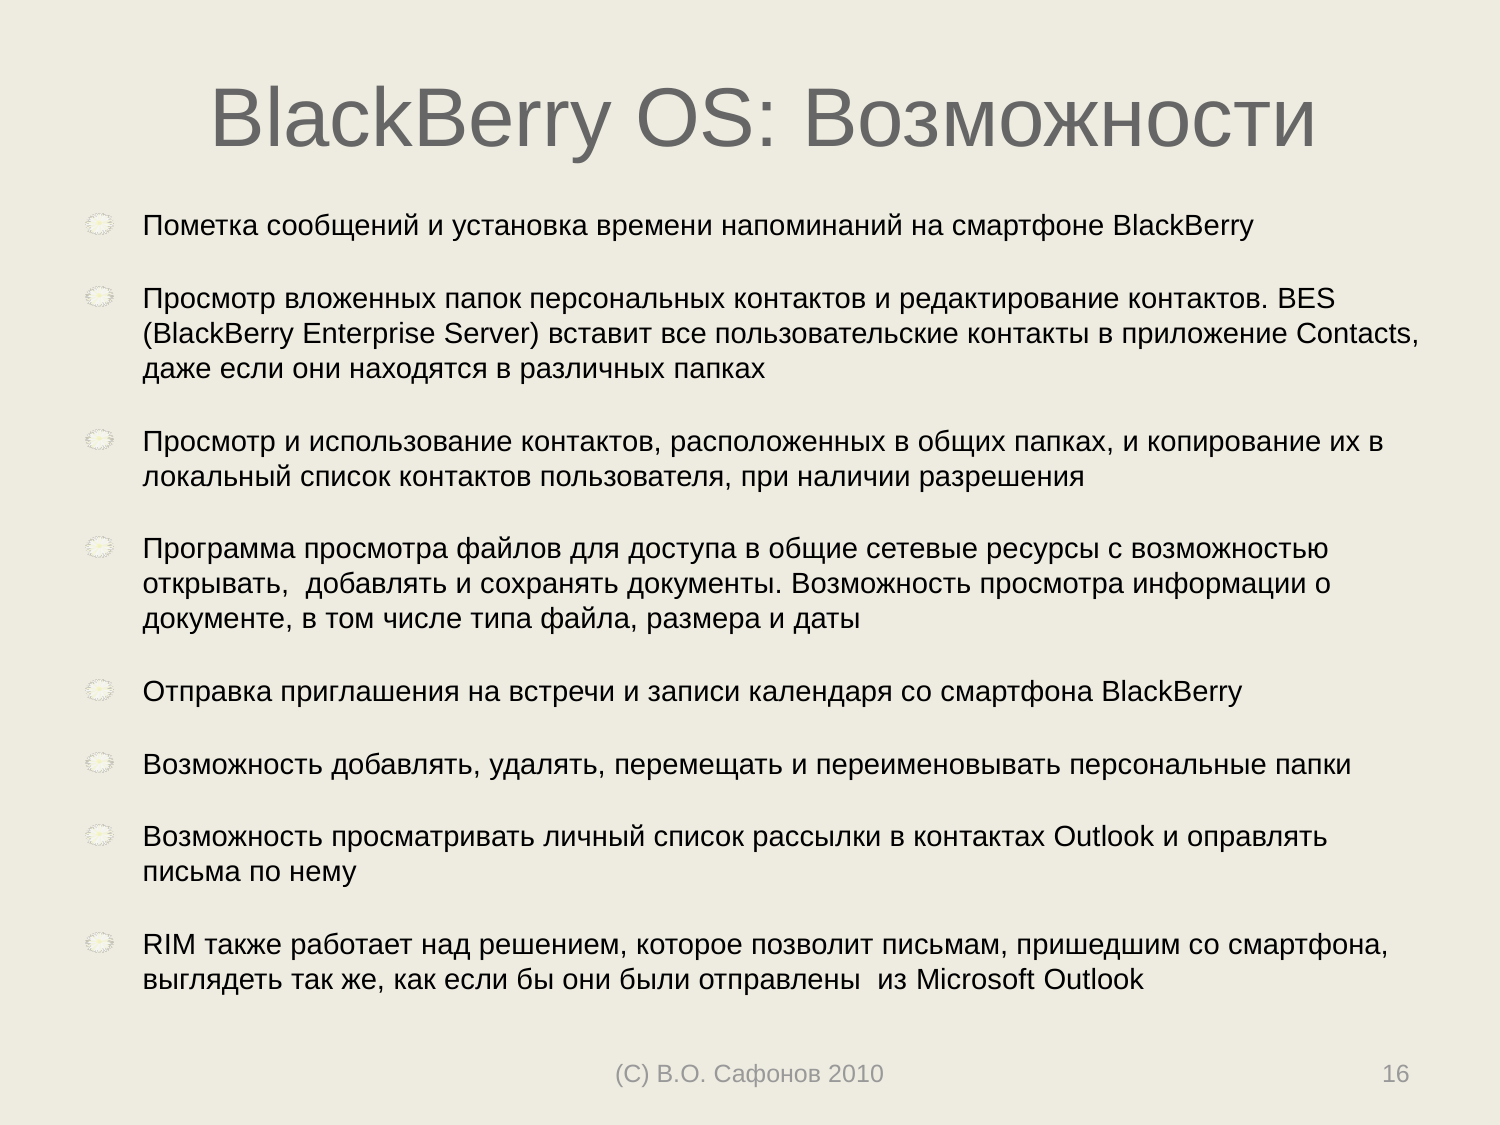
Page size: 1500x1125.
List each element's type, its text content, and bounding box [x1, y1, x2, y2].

picture [85, 429, 114, 450]
slide_number 16 [1074, 1042, 1425, 1103]
picture [85, 679, 114, 701]
list Пометка сообщений и установка времени напоминаний на смартфоне BlackBerry Просмотр вложенных папок персональных контактов и редактирование контактов. BES (BlackBerry Enterprise Server) вставит все пользовательские контакты в приложение Contacts, даже если они находятся в различных папках Просмотр и использование контактов, расположенных в общих папках, и копирование их в локальный список контактов пользователя, при наличии разрешения Программа просмотра файлов для доступа в общие сетевые ресурсы с возможностью открывать, добавлять и сохранять документы. Возможность просмотра информации о документе, в том числе типа файла, размера и даты Отправка приглашения на встречи и записи календаря со смартфона BlackBerry Возможность добавлять, удалять, перемещать и переименовывать персональные папки Возможность просматривать личный список рассылки в контактах Outlook и оправлять письма по нему RIM также работает над решением, которое позволит письмам, пришедшим со смартфона, выглядеть так же, как если бы они были отправлены из Microsoft Outlook [70, 199, 1442, 1043]
picture [85, 824, 114, 846]
picture [85, 752, 114, 773]
title BlackBerry OS: Возможности [74, 49, 1454, 177]
picture [85, 932, 114, 953]
picture [85, 213, 114, 235]
footer (С) В.О. Сафонов 2010 [512, 1042, 988, 1103]
picture [85, 536, 114, 558]
picture [85, 286, 114, 307]
